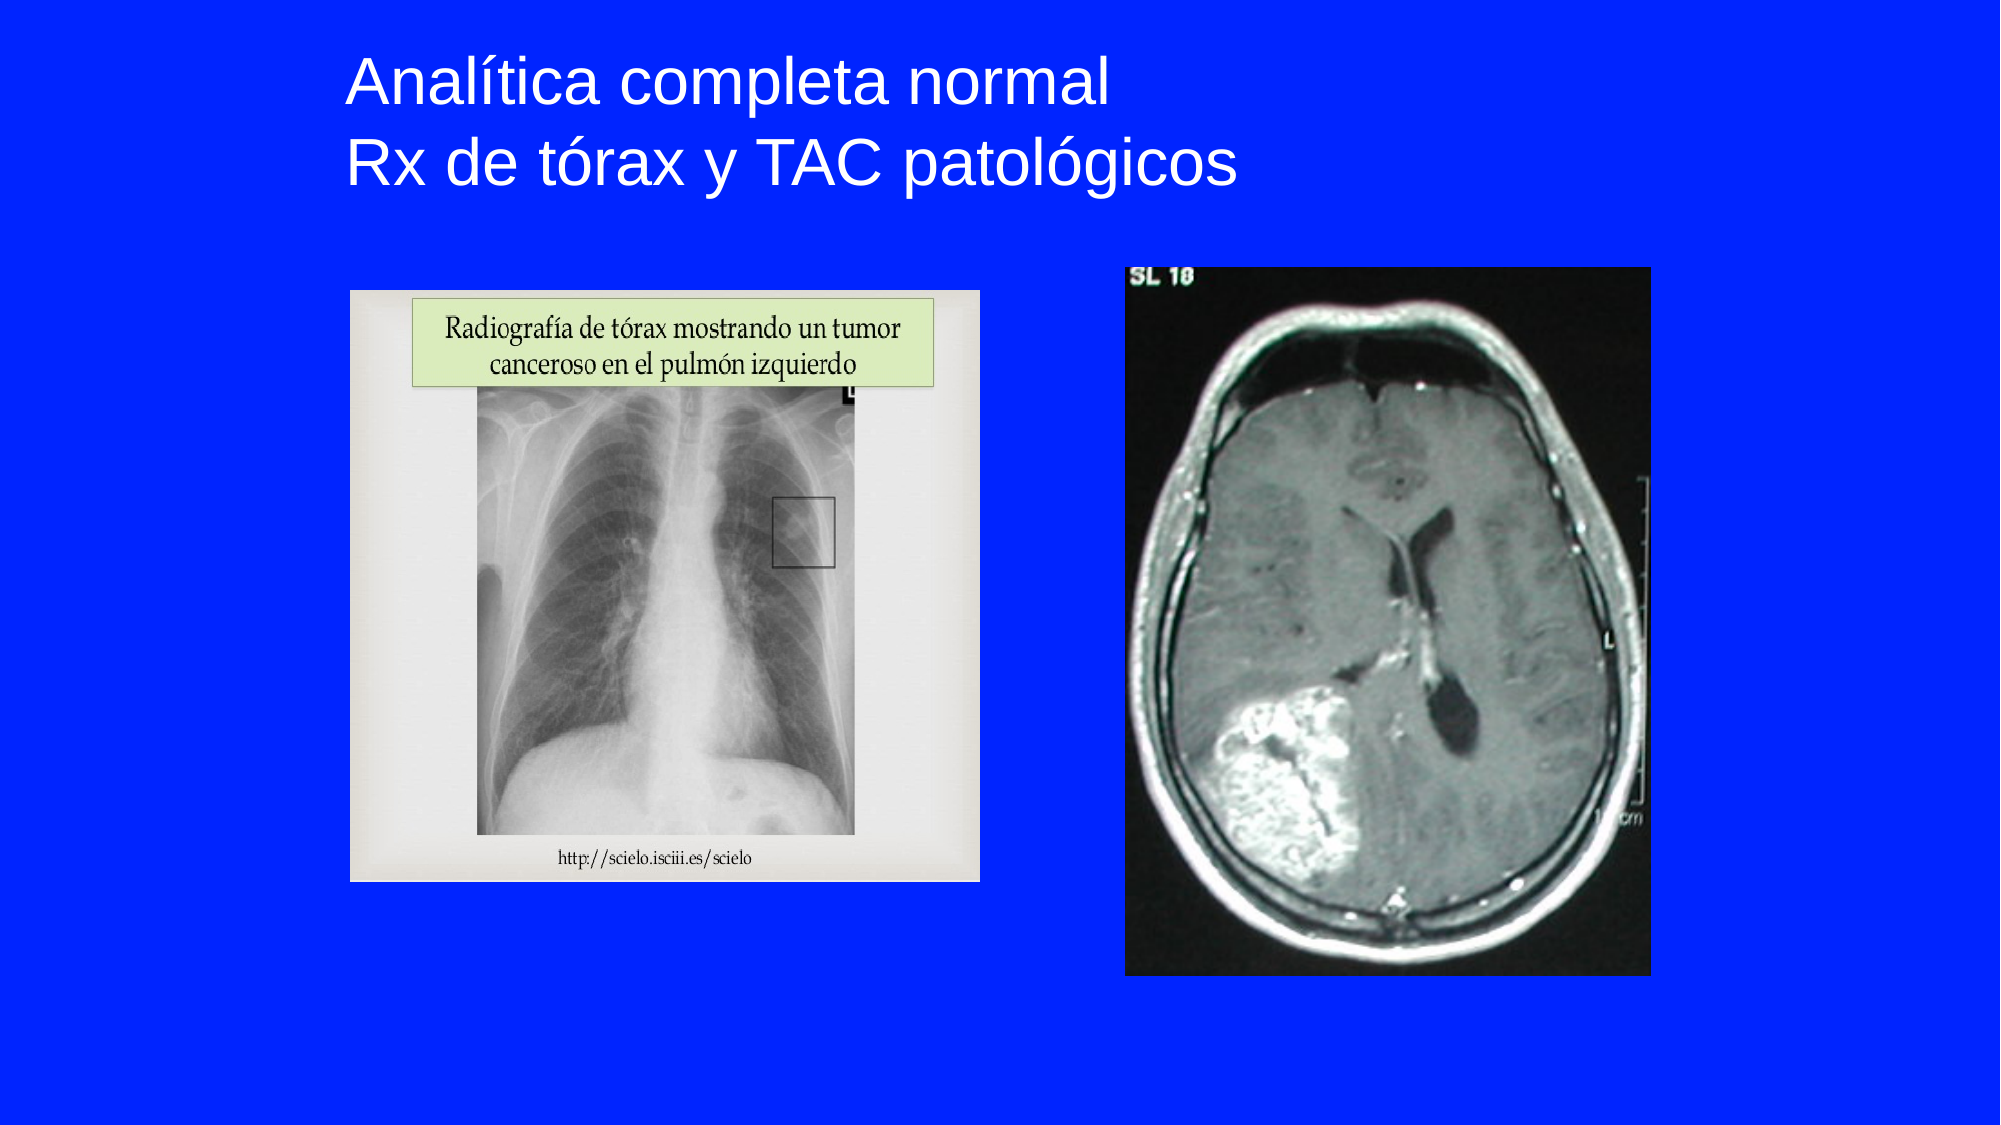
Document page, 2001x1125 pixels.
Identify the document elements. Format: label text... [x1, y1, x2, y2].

text_box Analítica completa normal Rx de tórax y TAC patológicos [330, 30, 1255, 206]
picture [350, 290, 980, 882]
picture [1124, 267, 1651, 976]
